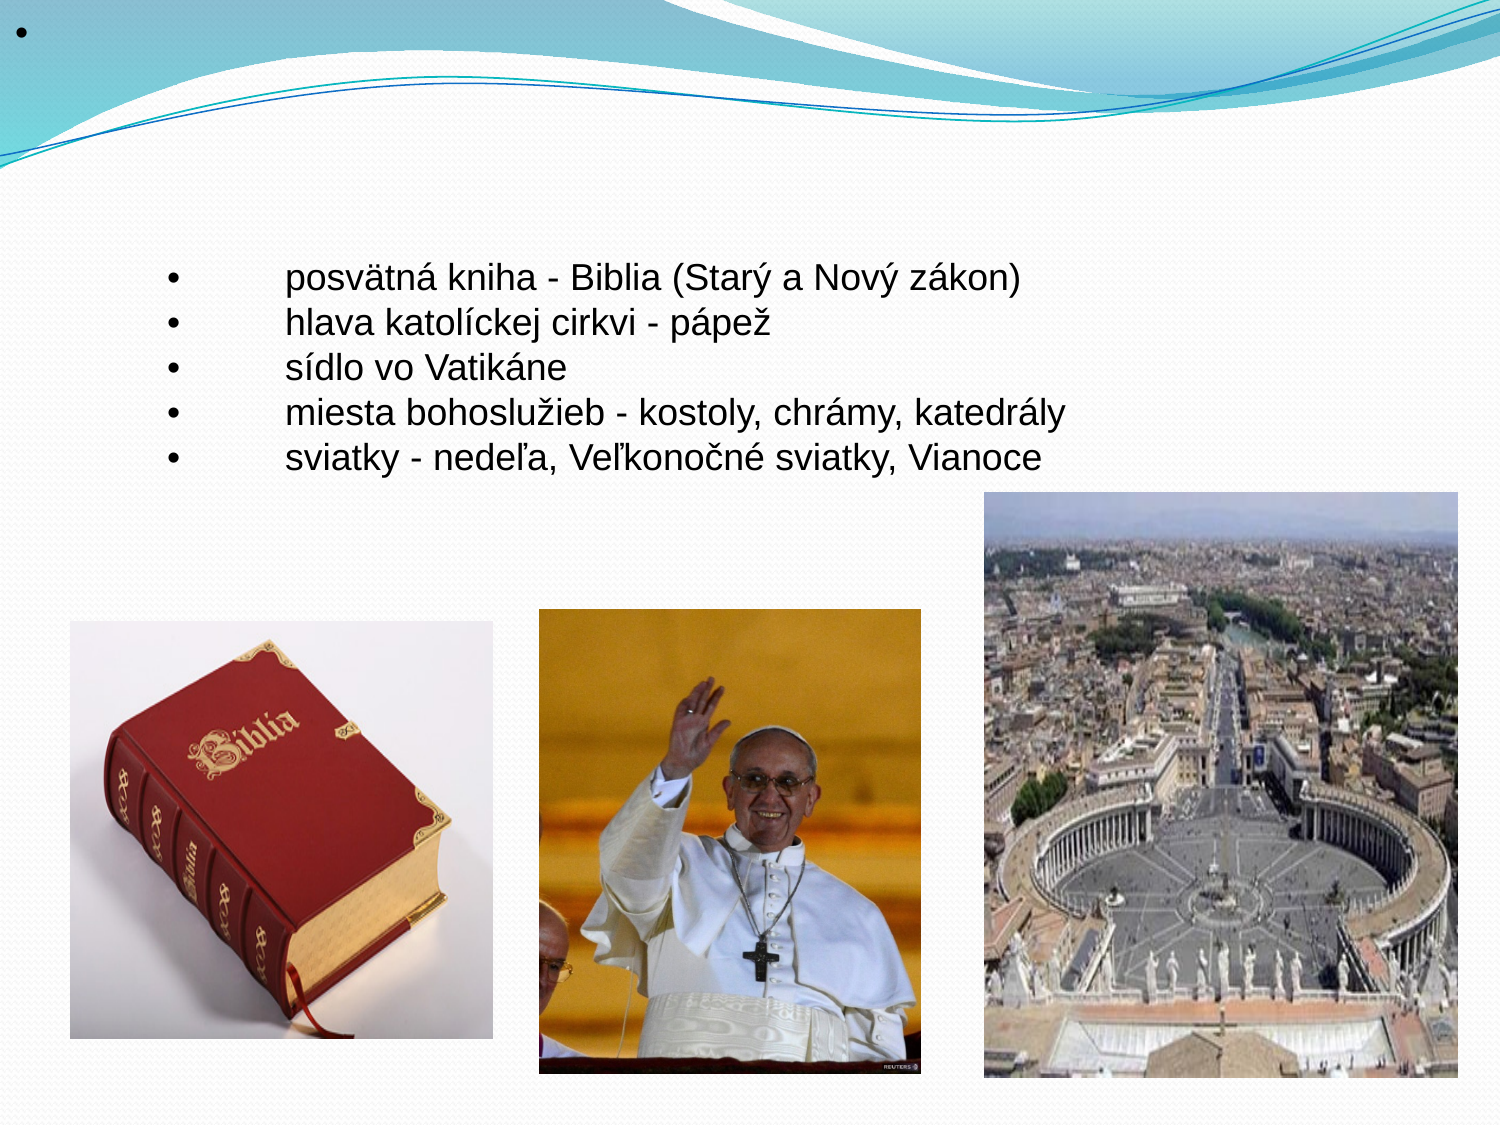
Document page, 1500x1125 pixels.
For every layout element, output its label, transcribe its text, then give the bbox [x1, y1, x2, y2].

text_box • posvätná kniha - Biblia (Starý a Nový zákon) • hlava katolíckej cirkvi - pápež • sídlo vo Vatikáne • miesta bohoslužieb - kostoly, chrámy, katedrály • sviatky - nedeľa, Veľkonočné sviatky, Vianoce [152, 246, 1372, 486]
picture [984, 491, 1458, 1079]
picture [70, 620, 493, 1039]
text_box • [0, 0, 107, 61]
picture [538, 609, 921, 1074]
